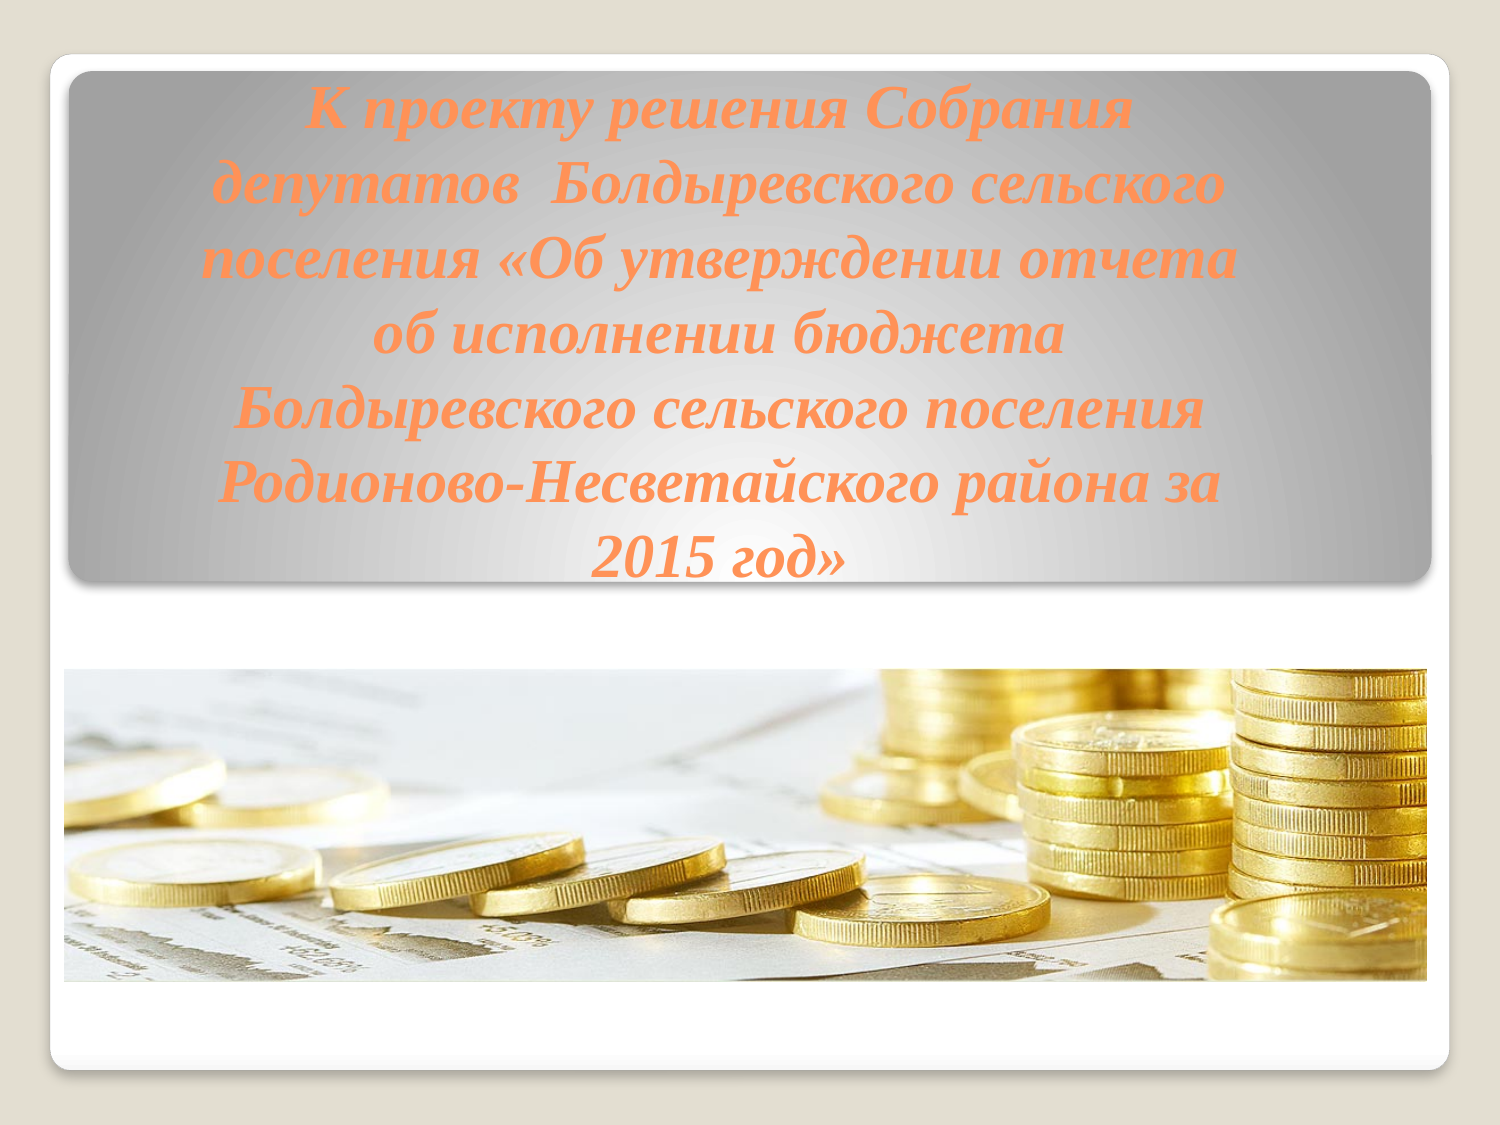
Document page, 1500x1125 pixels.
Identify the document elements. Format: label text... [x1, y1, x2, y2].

title К проекту решения Собрания депутатов Болдыревского сельского поселения «Об утверждении отчета об исполнении бюджета Болдыревского сельского поселения Родионово-Несветайского района за 2015 год» [159, 54, 1282, 598]
picture [64, 668, 1427, 983]
